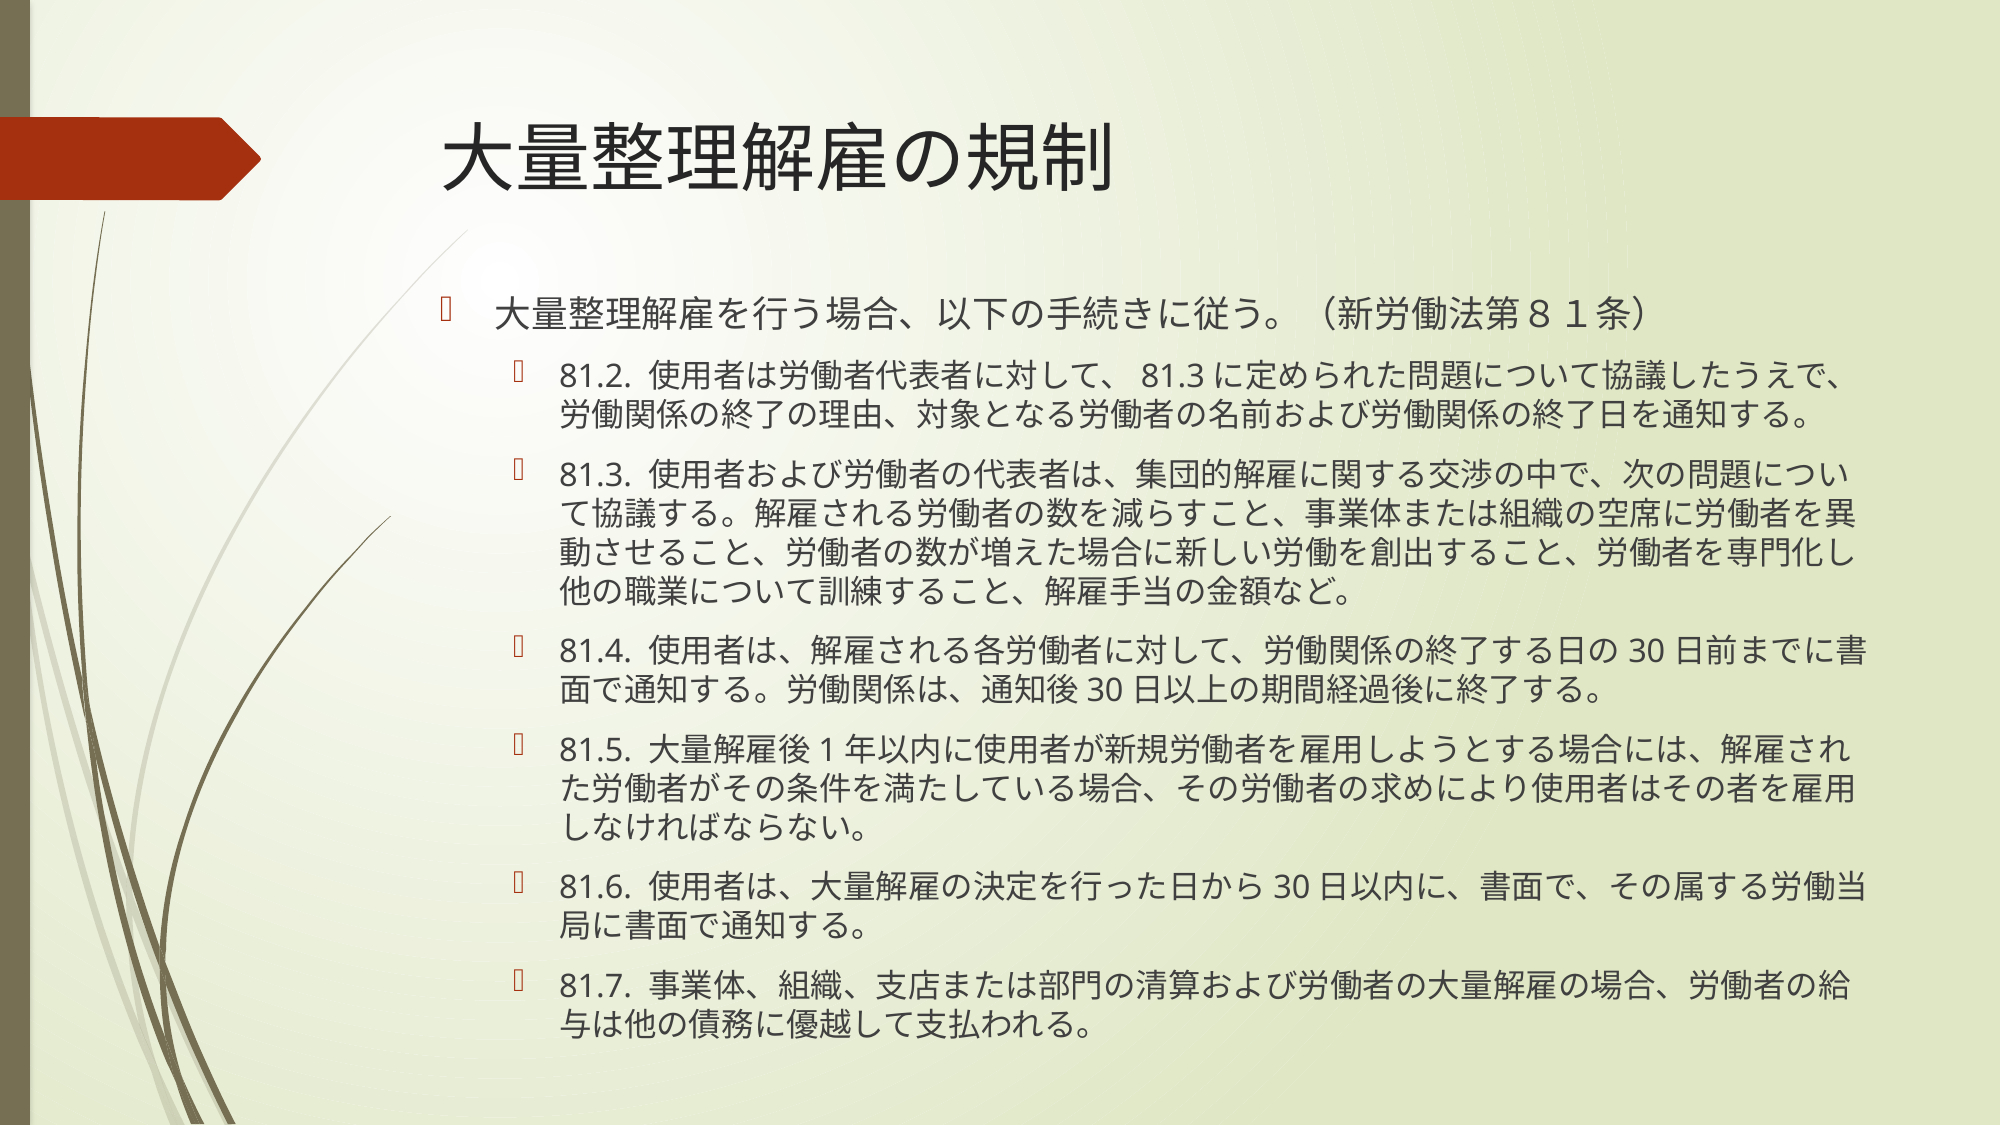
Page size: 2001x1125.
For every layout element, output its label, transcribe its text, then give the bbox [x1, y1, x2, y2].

list 大量整理解雇を行う場合、以下の手続きに従う。（新労働法第８１条） 81.2. 使用者は労働者代表者に対して、81.3に定められた問題について協議したうえで、労働関係の終了の理由、対象となる労働者の名前および労働関係の終了日を通知する。 81.3. 使用者および労働者の代表者は、集団的解雇に関する交渉の中で、次の問題について協議する。解雇される労働者の数を減らすこと、事業体または組織の空席に労働者を異動させること、労働者の数が増えた場合に新しい労働を創出すること、労働者を専門化し他の職業について訓練すること、解雇手当の金額など。 81.4. 使用者は、解雇される各労働者に対して、労働関係の終了する日の30日前までに書面で通知する。労働関係は、通知後30日以上の期間経過後に終了する。 81.5. 大量解雇後1年以内に使用者が新規労働者を雇用しようとする場合には、解雇された労働者がその条件を満たしている場合、その労働者の求めにより使用者はその者を雇用しなければならない。 81.6. 使用者は、大量解雇の決定を行った日から30日以内に、書面で、その属する労働当局に書面で通知する。 81.7. 事業体、組織、支店または部門の清算および労働者の大量解雇の場合、労働者の給与は他の債務に優越して支払われる。 [424, 283, 1888, 1054]
title 大量整理解雇の規制 [425, 102, 1888, 283]
